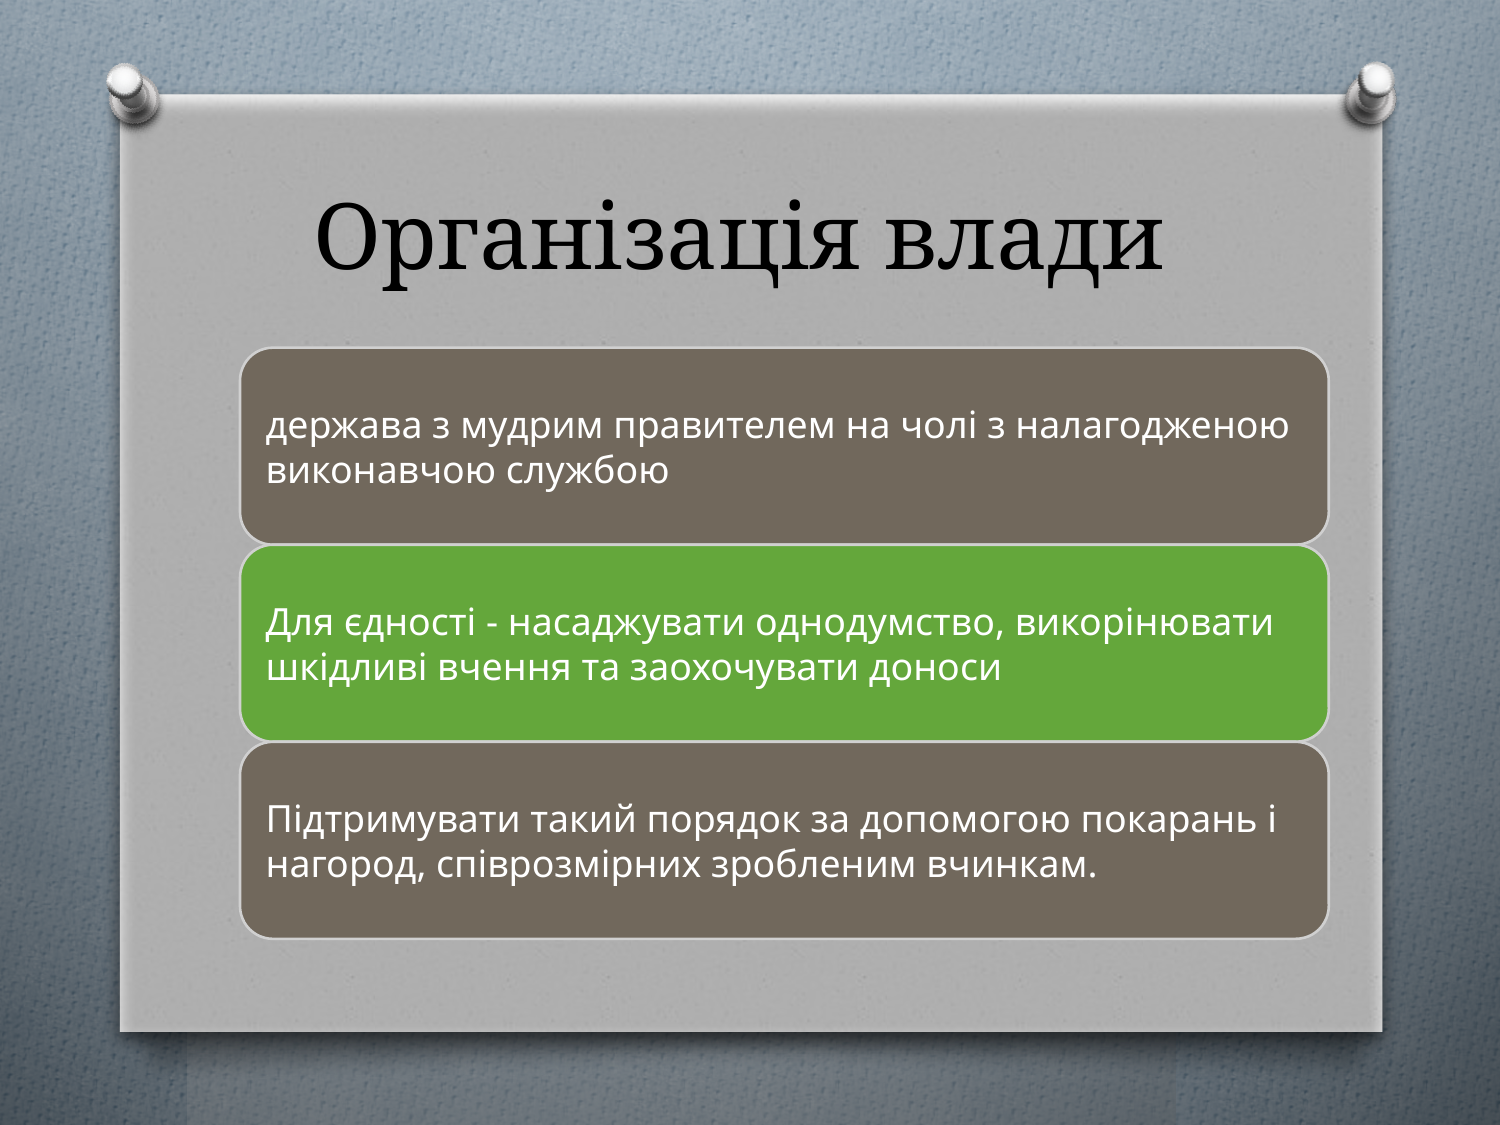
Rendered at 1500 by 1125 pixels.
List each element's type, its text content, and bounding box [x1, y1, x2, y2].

picture [1317, 35, 1439, 156]
picture [75, 29, 198, 153]
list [239, 347, 1330, 940]
title Організація влади [179, 134, 1323, 332]
